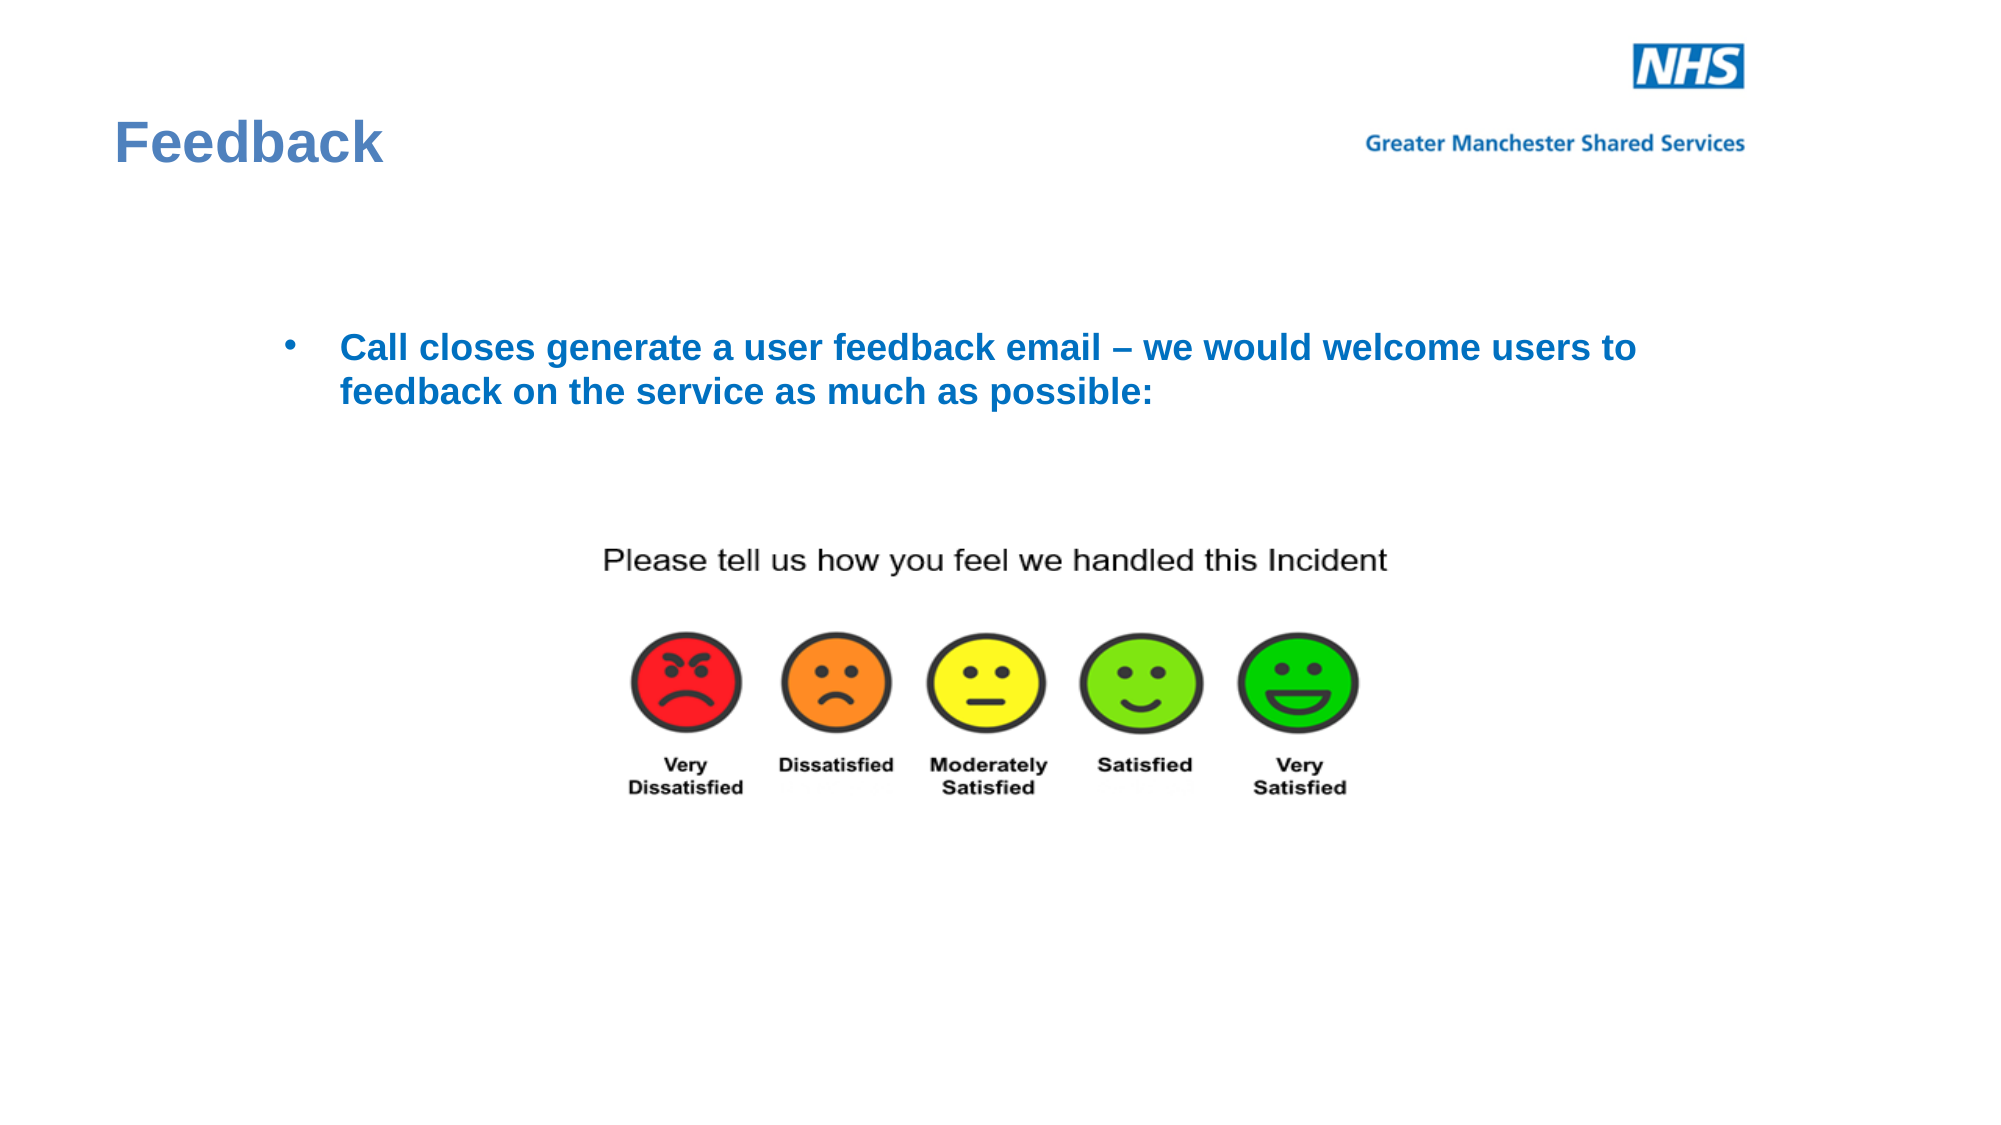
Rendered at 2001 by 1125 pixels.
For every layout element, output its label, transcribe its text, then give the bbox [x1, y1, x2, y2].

title Feedback [99, 45, 1900, 233]
picture [580, 505, 1420, 846]
picture [1283, 34, 1761, 198]
list Call closes generate a user feedback email – we would welcome users to feedback on the service as much as possible: [268, 262, 1732, 846]
